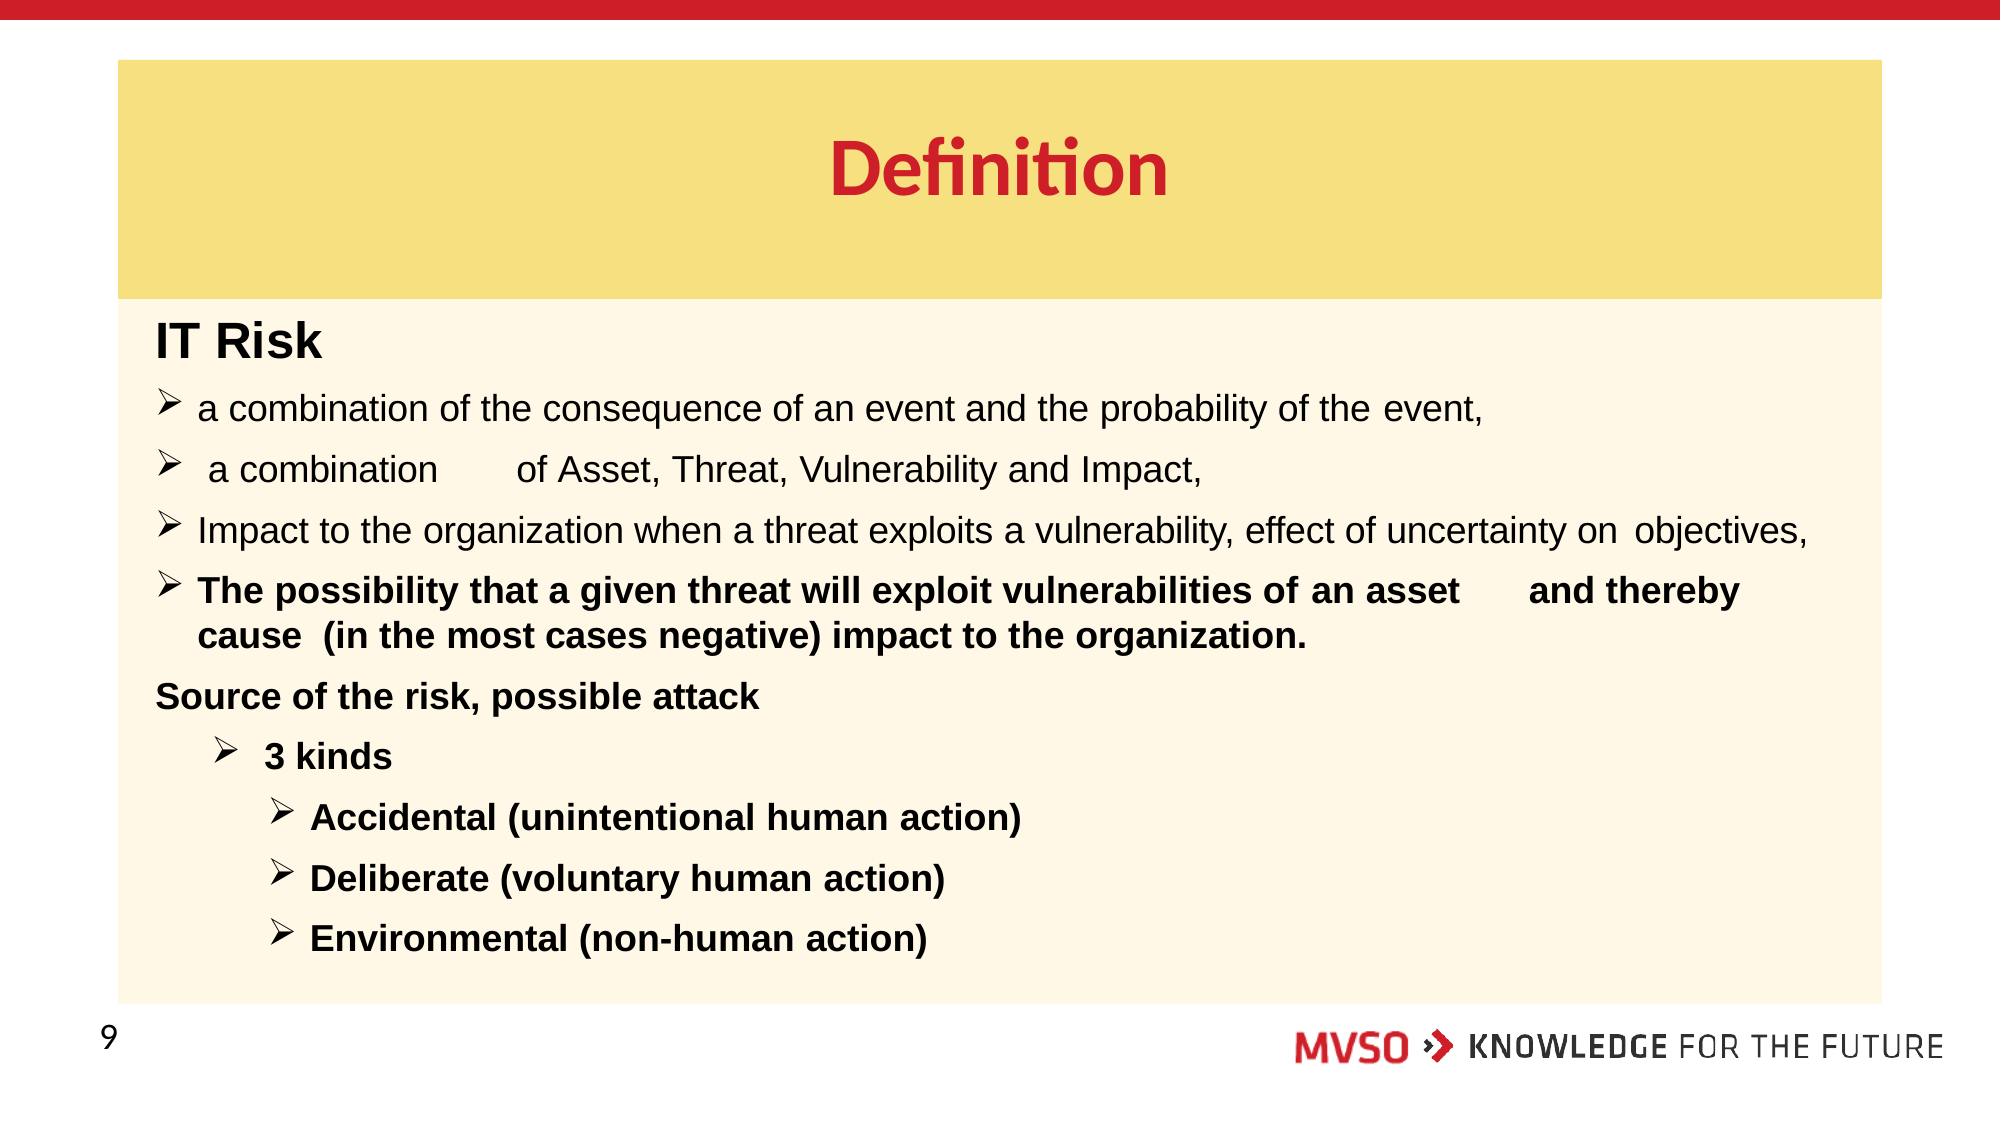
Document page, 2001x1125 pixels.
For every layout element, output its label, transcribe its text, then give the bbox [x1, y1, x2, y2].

picture [1470, 1034, 1488, 1058]
picture [1722, 1034, 1739, 1058]
picture [1492, 1034, 1511, 1058]
picture [1795, 1034, 1809, 1058]
picture [1631, 1034, 1647, 1058]
slide_number 9 [92, 1019, 144, 1125]
picture [1928, 1034, 1943, 1058]
picture [1423, 1028, 1454, 1063]
picture [1609, 1034, 1626, 1058]
picture [1590, 1034, 1604, 1058]
picture [1823, 1034, 1837, 1058]
picture [1537, 1034, 1568, 1058]
picture [1699, 1034, 1716, 1058]
text_box [118, 299, 1882, 1005]
title Definition [118, 59, 1882, 299]
picture [1842, 1034, 1858, 1058]
picture [1906, 1034, 1924, 1058]
picture [1680, 1034, 1694, 1058]
picture [1883, 1034, 1900, 1058]
picture [1652, 1034, 1666, 1058]
text_box [1287, 1015, 1422, 1071]
picture [1516, 1034, 1533, 1058]
text_box IT Risk a combination of the consequence of an event and the probability of the event, a combination of Asset, Threat, Vulnerability and Impact, Impact to the organization when a threat exploits a vulnerability, effect of uncertainty on objectives, The possibility that a given threat will exploit vulnerabilities of an asset and thereby cause (in the most cases negative) impact to the organization. Source of the risk, possible attack 3 kinds Accidental (unintentional human action) Deliberate (voluntary human action) Environmental (non-human action) [153, 283, 1827, 960]
